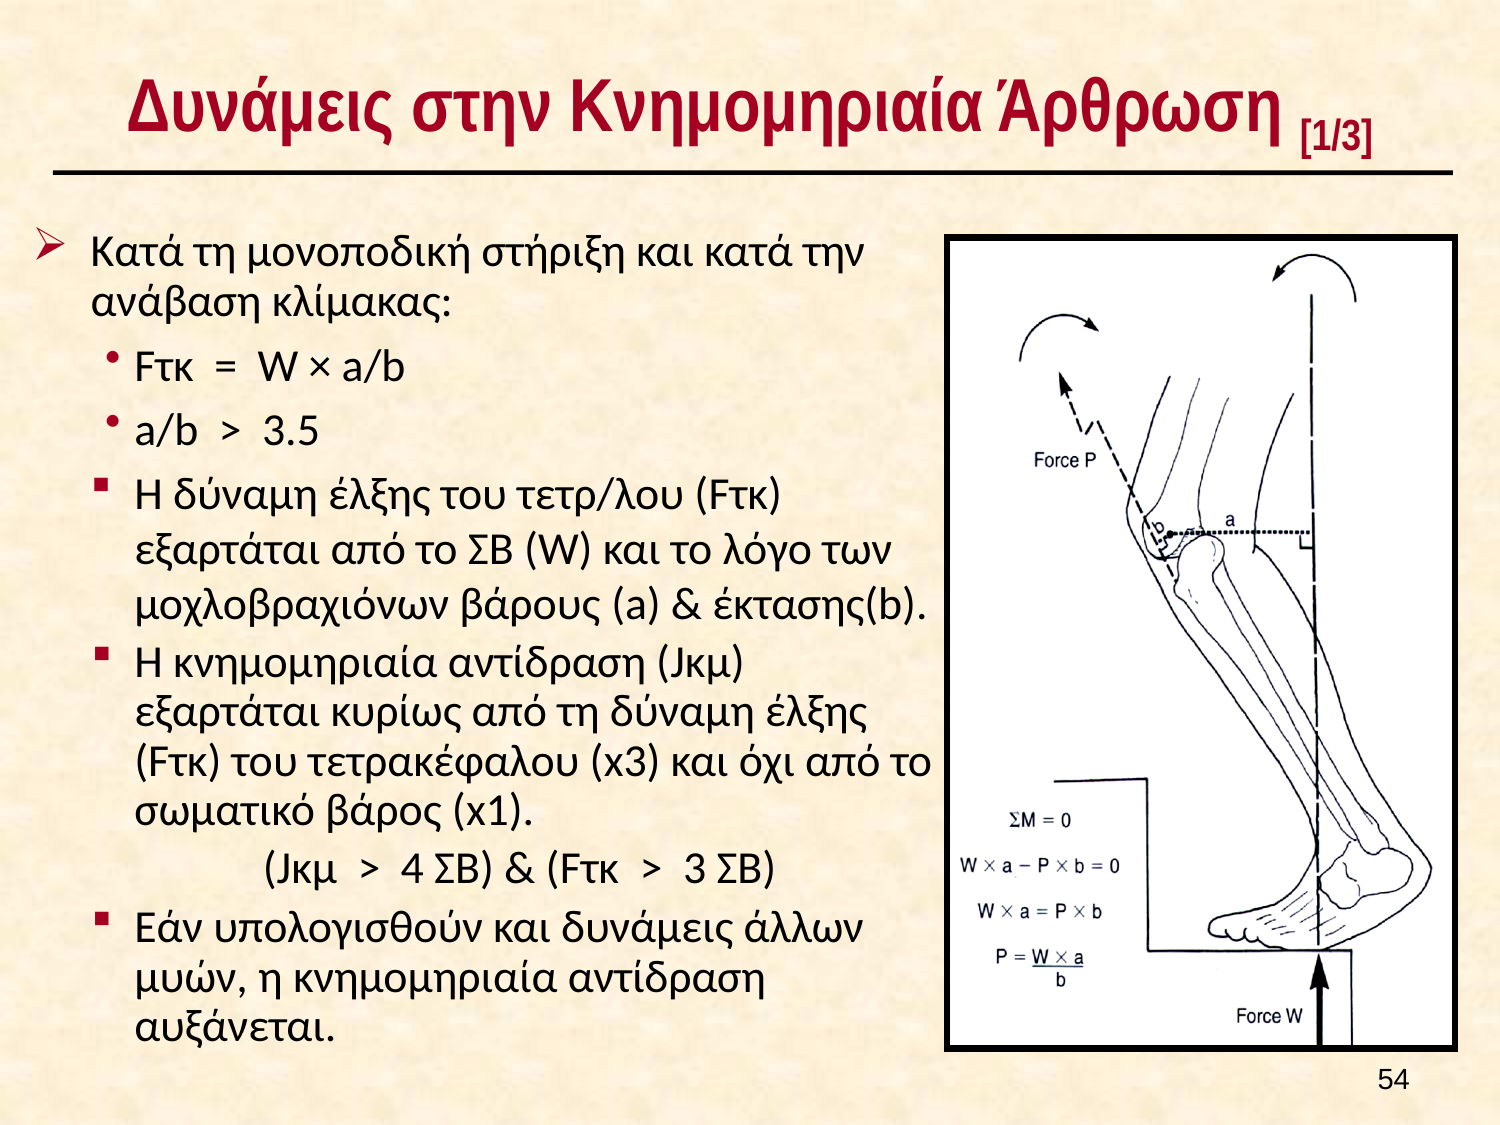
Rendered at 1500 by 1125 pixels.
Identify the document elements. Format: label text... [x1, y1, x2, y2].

picture [0, 0, 1500, 1125]
text_box Kατά τη μονοποδική στήριξη και κατά την ανάβαση κλίμακας: Fτκ = W × a/b a/b > 3.5 Η δύναμη έλξης του τετρ/λου (Fτκ) εξαρτάται από το ΣΒ (W) και το λόγο των μοχλοβραχιόνων βάρους (a) & έκτασης(b). H κνημομηριαία αντίδραση (Jκμ) εξαρτάται κυρίως από τη δύναμη έλξης (Fτκ) του τετρακέφαλου (x3) και όχι από το σωματικό βάρος (x1). (Jκμ > 4 ΣΒ) & (Fτκ > 3 ΣΒ) Εάν υπολογισθούν και δυνάμεις άλλων μυών, η κνημομηριαία αντίδραση αυξάνεται. [17, 219, 953, 1098]
title Δυνάμεις στην Κνημομηριαία Άρθρωση [1/3] [74, 30, 1426, 185]
slide_number 53 [1074, 1055, 1426, 1103]
